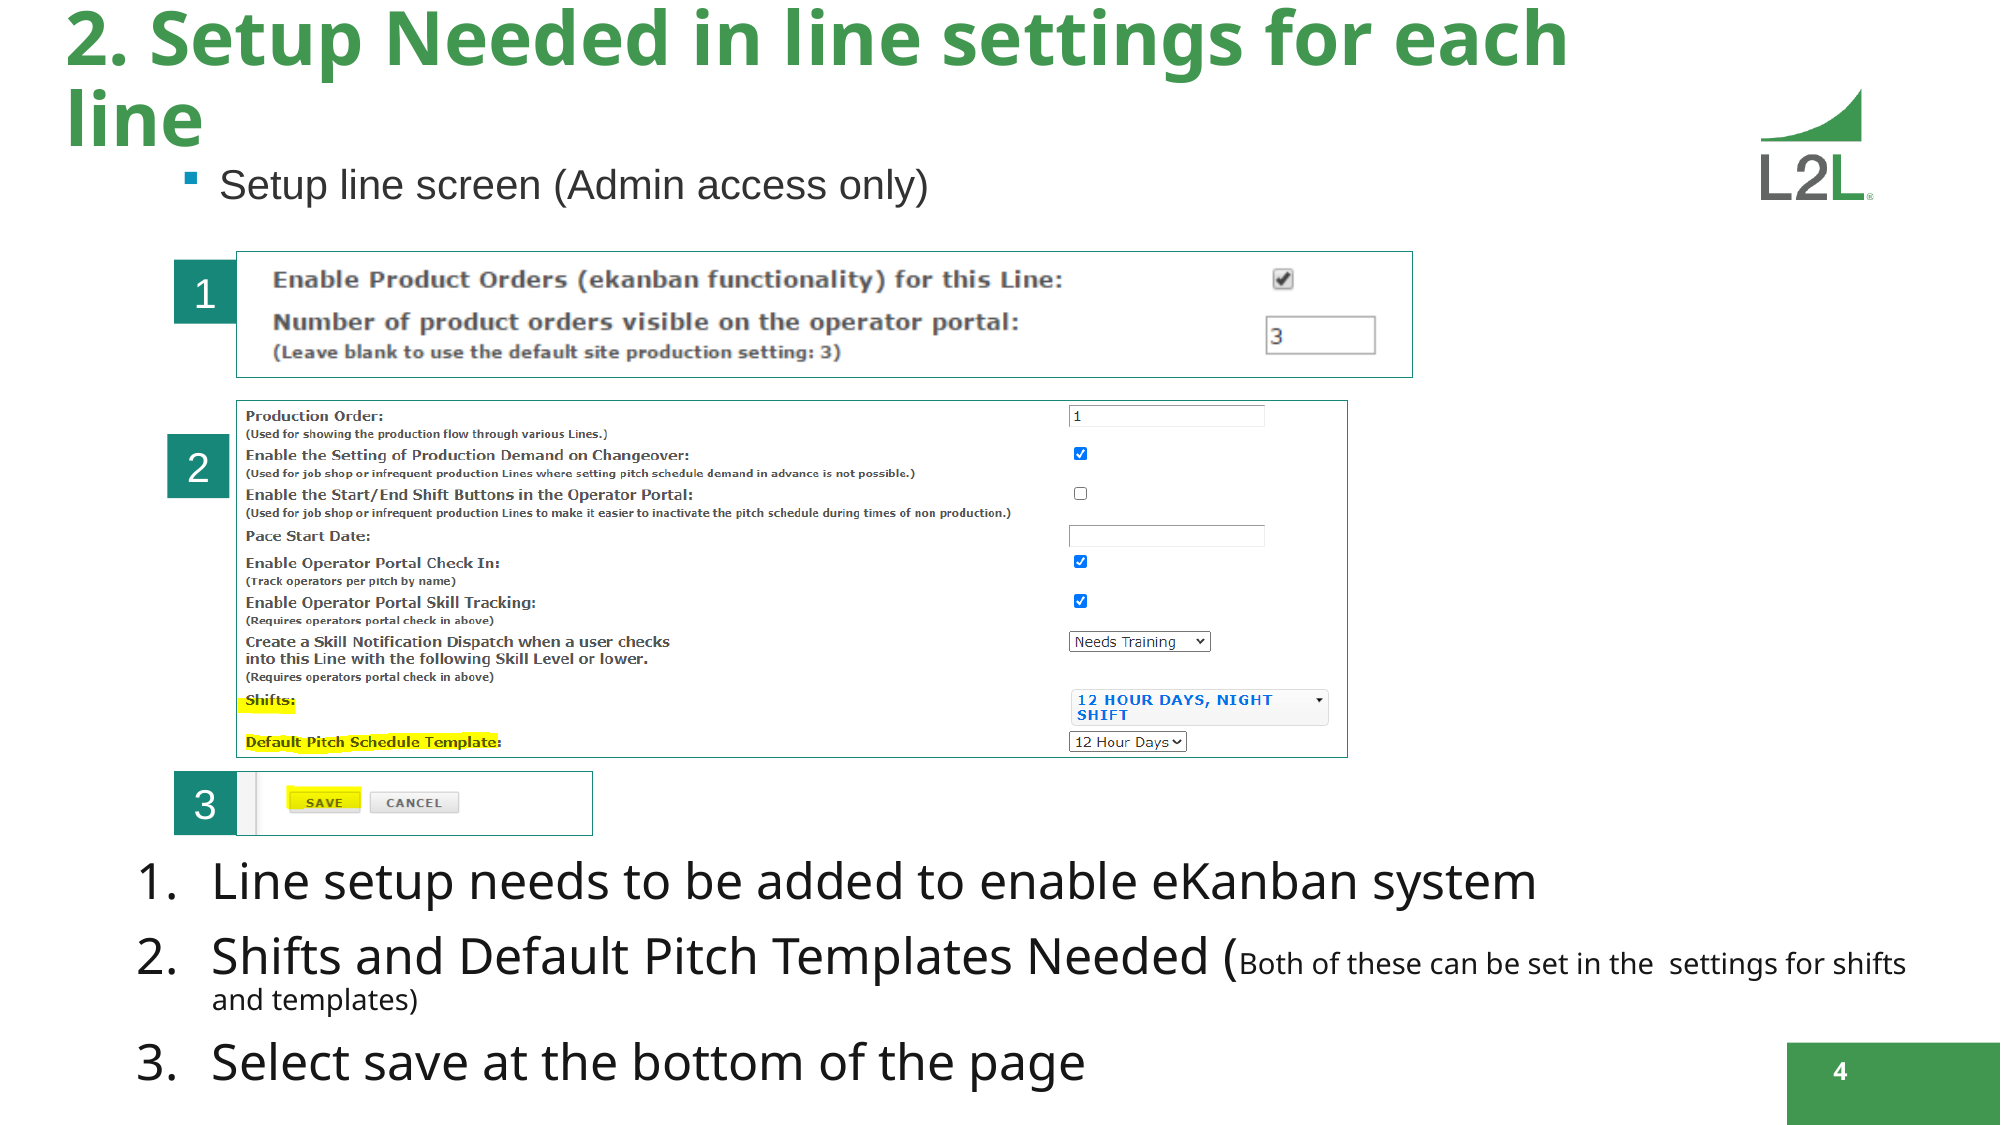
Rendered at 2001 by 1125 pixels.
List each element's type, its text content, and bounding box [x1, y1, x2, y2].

text_box 2 [165, 432, 230, 500]
list Line setup needs to be added to enable eKanban system Shifts and Default Pitch Templates Needed (Both of these can be set in the settings for shifts and templates) Select save at the bottom of the page [121, 848, 1956, 1006]
text_box Setup line screen (Admin access only) [175, 155, 1223, 215]
title 2. Setup Needed in line settings for each line [50, 30, 1691, 134]
slide_number 4 [1412, 1042, 1863, 1103]
picture [236, 399, 1348, 758]
picture [1752, 79, 1883, 207]
text_box 1 [172, 258, 230, 326]
text_box 3 [172, 769, 236, 837]
picture [236, 770, 593, 836]
picture [236, 251, 1413, 378]
